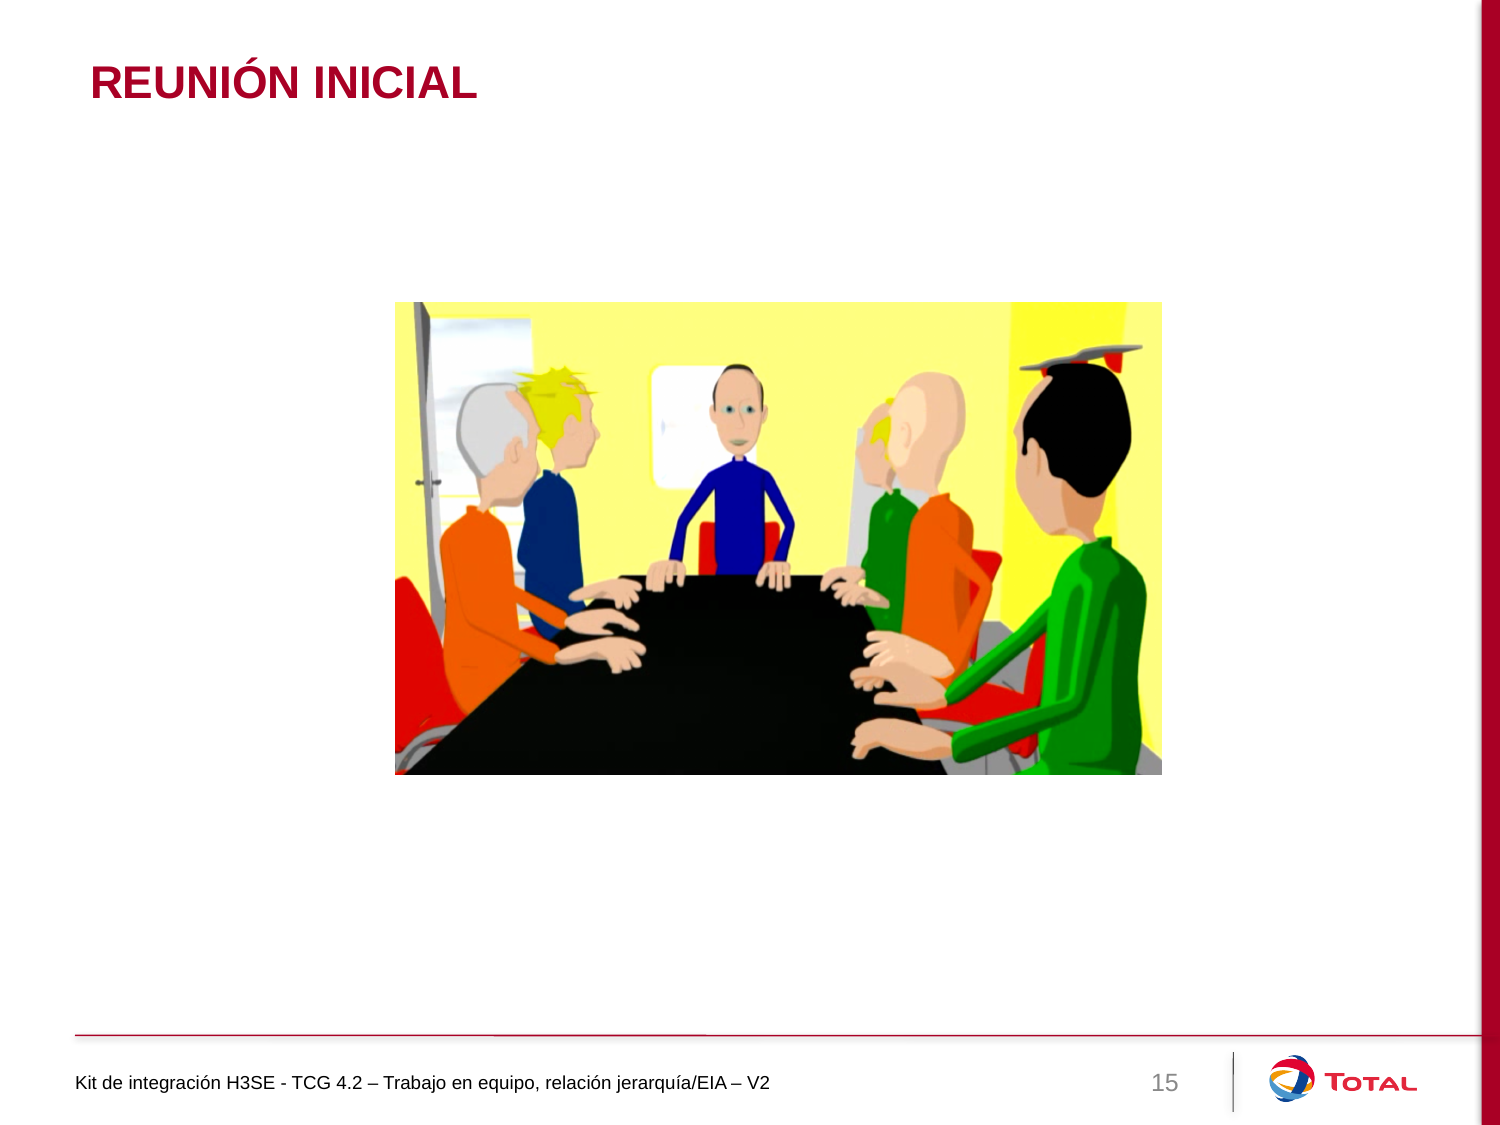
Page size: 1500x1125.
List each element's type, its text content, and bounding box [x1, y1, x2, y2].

picture [395, 302, 1162, 776]
title REUNIÓN INICIAL [75, 45, 1424, 150]
slide_number 15 [1074, 1051, 1194, 1112]
footer Kit de integración H3SE - TCG 4.2 – Trabajo en equipo, relación jerarquía/EIA – V2 [75, 1051, 988, 1112]
picture [1260, 1045, 1426, 1112]
